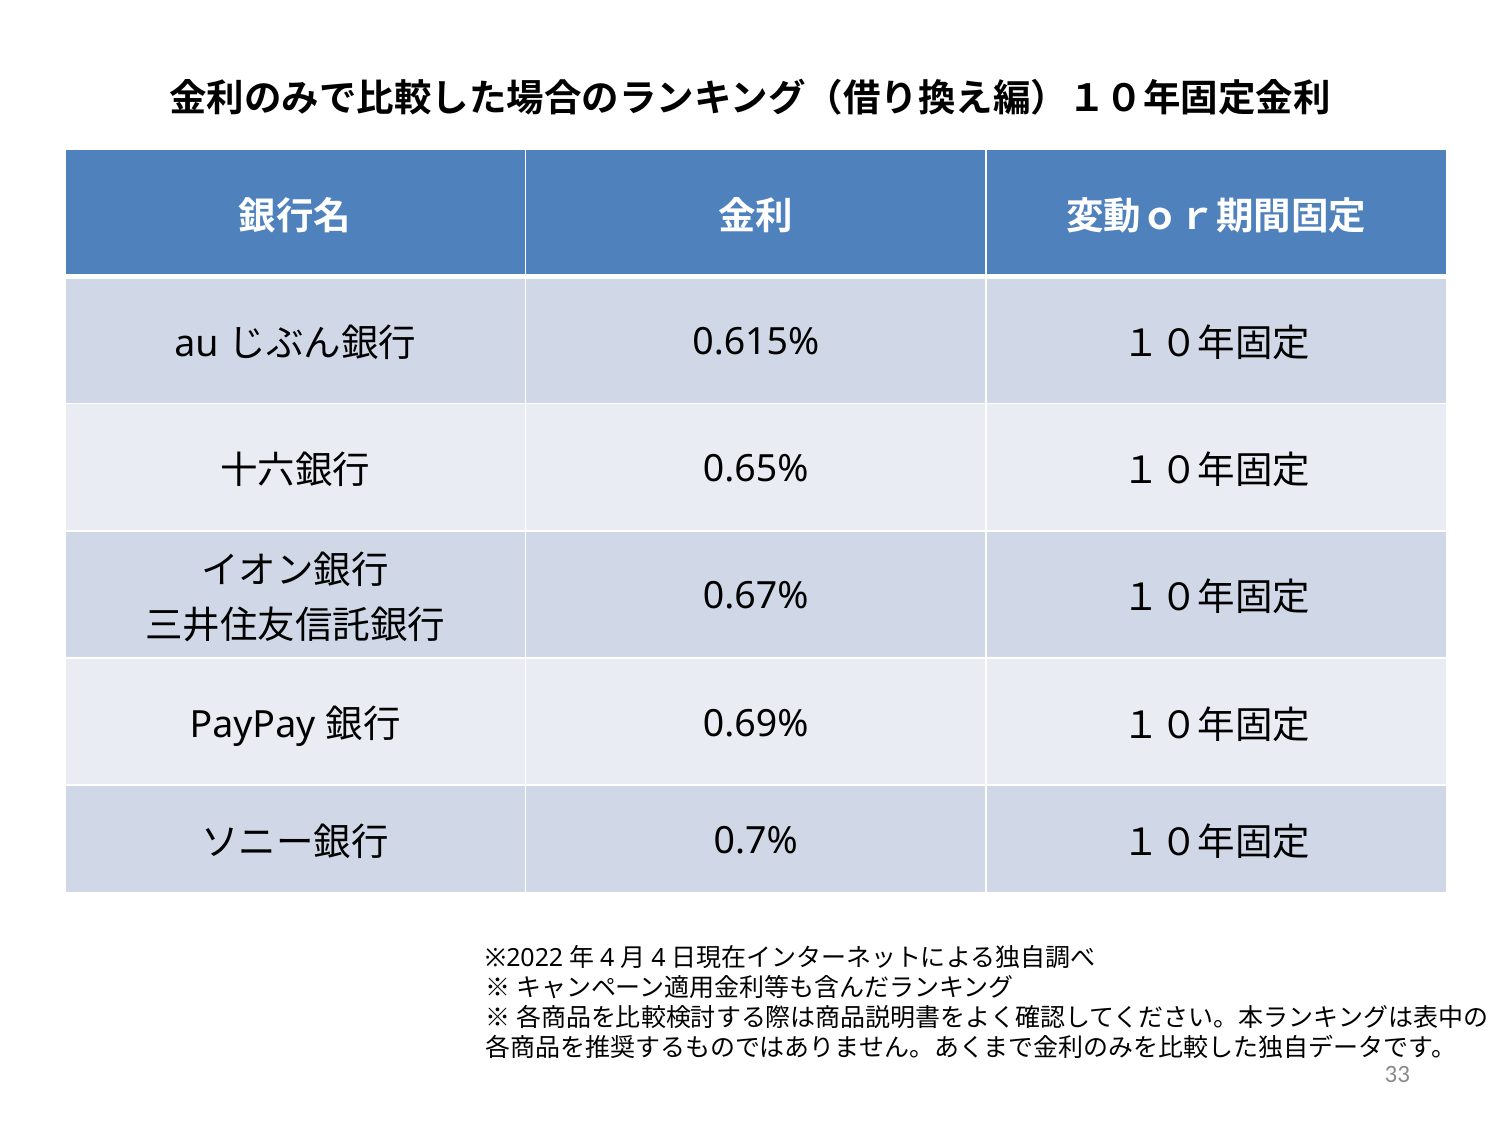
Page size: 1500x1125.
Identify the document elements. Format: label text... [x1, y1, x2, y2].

table_cell 0.65% [526, 404, 985, 530]
table_cell PayPay銀行 [66, 659, 525, 784]
table_cell 0.67% [526, 532, 985, 657]
table_cell １０年固定 [987, 532, 1446, 657]
table_header 金利 [526, 150, 985, 274]
table_cell 0.615% [526, 279, 985, 403]
table_cell auじぶん銀行 [66, 279, 525, 403]
text_box ※2022年4月4日現在インターネットによる独自調べ ※キャンペーン適用金利等も含んだランキング ※各商品を比較検討する際は商品説明書をよく確認してください。本ランキングは表中の 各商品を推奨するものではありません。あくまで金利のみを比較した独自データです。 [470, 934, 1500, 1069]
table_cell ソニー銀行 [66, 786, 525, 892]
table_cell 0.7% [526, 786, 985, 892]
table_cell 十六銀行 [66, 404, 525, 530]
table_cell １０年固定 [987, 786, 1446, 892]
table_cell １０年固定 [987, 404, 1446, 530]
slide_number 33 [1074, 1069, 1425, 1103]
table_cell 0.69% [526, 659, 985, 784]
table_header 変動ｏｒ期間固定 [987, 150, 1446, 274]
table_cell １０年固定 [987, 279, 1446, 403]
table_cell イオン銀行 三井住友信託銀行 [66, 532, 525, 657]
text_box 金利のみで比較した場合のランキング（借り換え編）１０年固定金利 [154, 66, 1346, 127]
table_cell １０年固定 [987, 659, 1446, 784]
table_header 銀行名 [66, 150, 525, 274]
